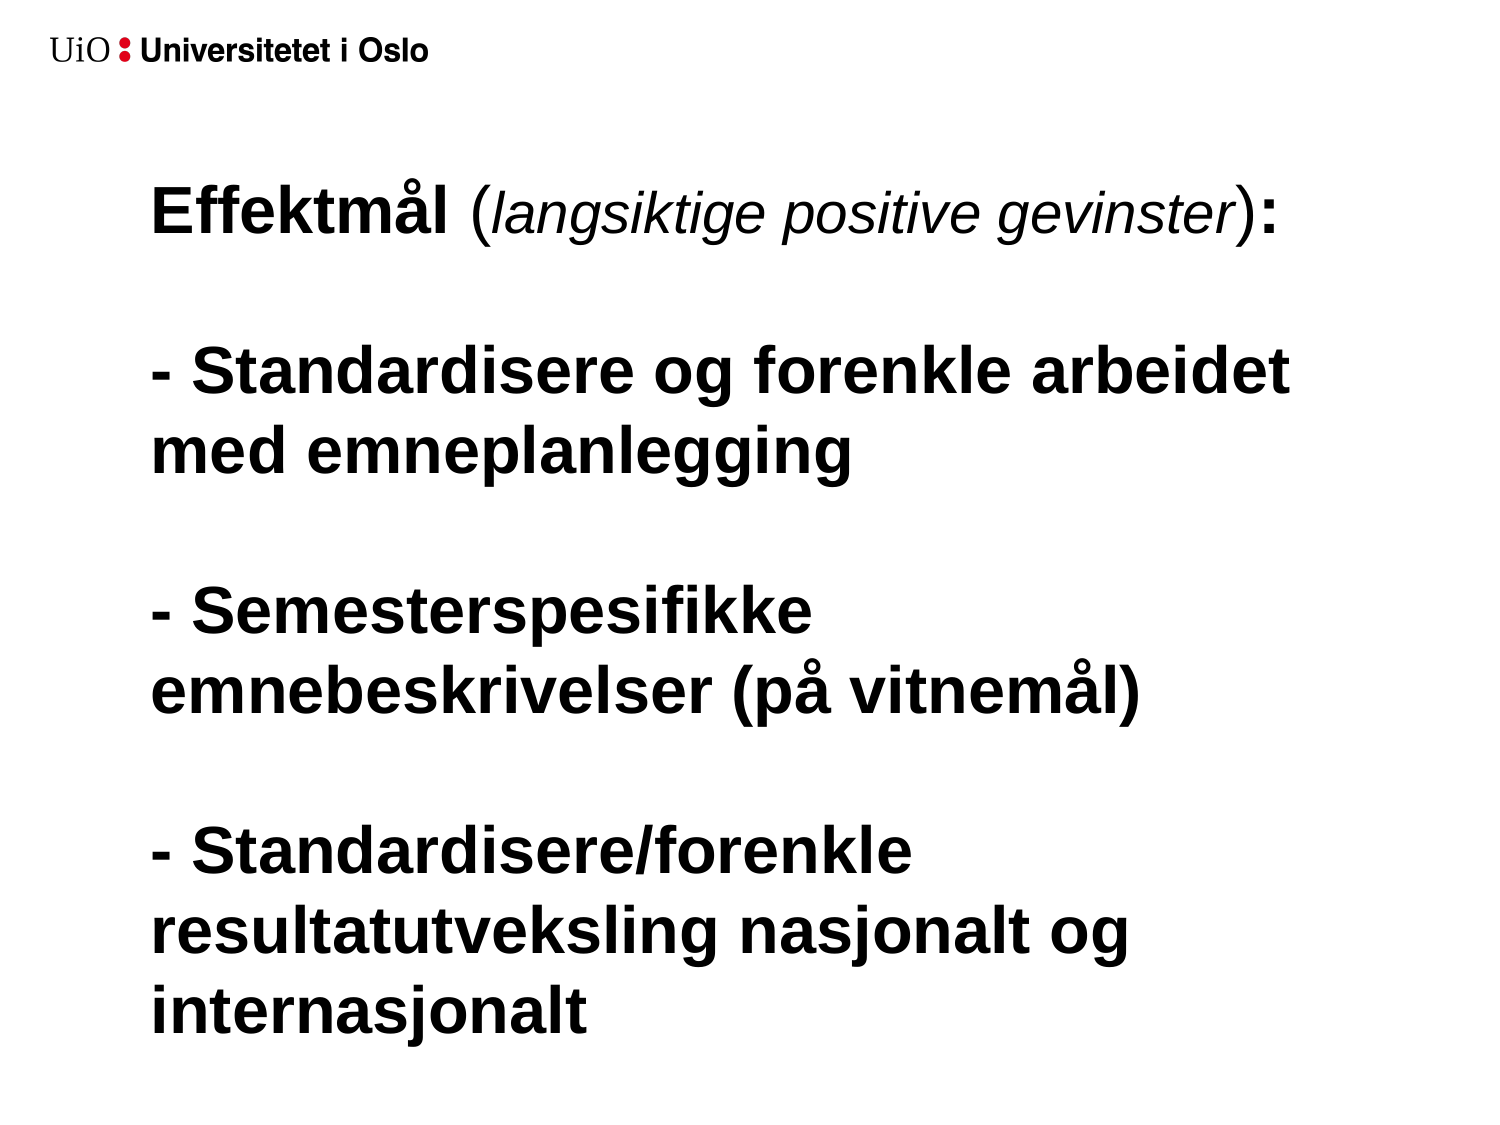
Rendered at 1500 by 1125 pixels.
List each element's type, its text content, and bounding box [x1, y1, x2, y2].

title Effektmål (langsiktige positive gevinster): - Standardisere og forenkle arbeidet med emneplanlegging - Semesterspesifikke emnebeskrivelser (på vitnemål) - Standardisere/forenkle resultatutveksling nasjonalt og internasjonalt [135, 113, 1318, 302]
picture [50, 37, 428, 62]
